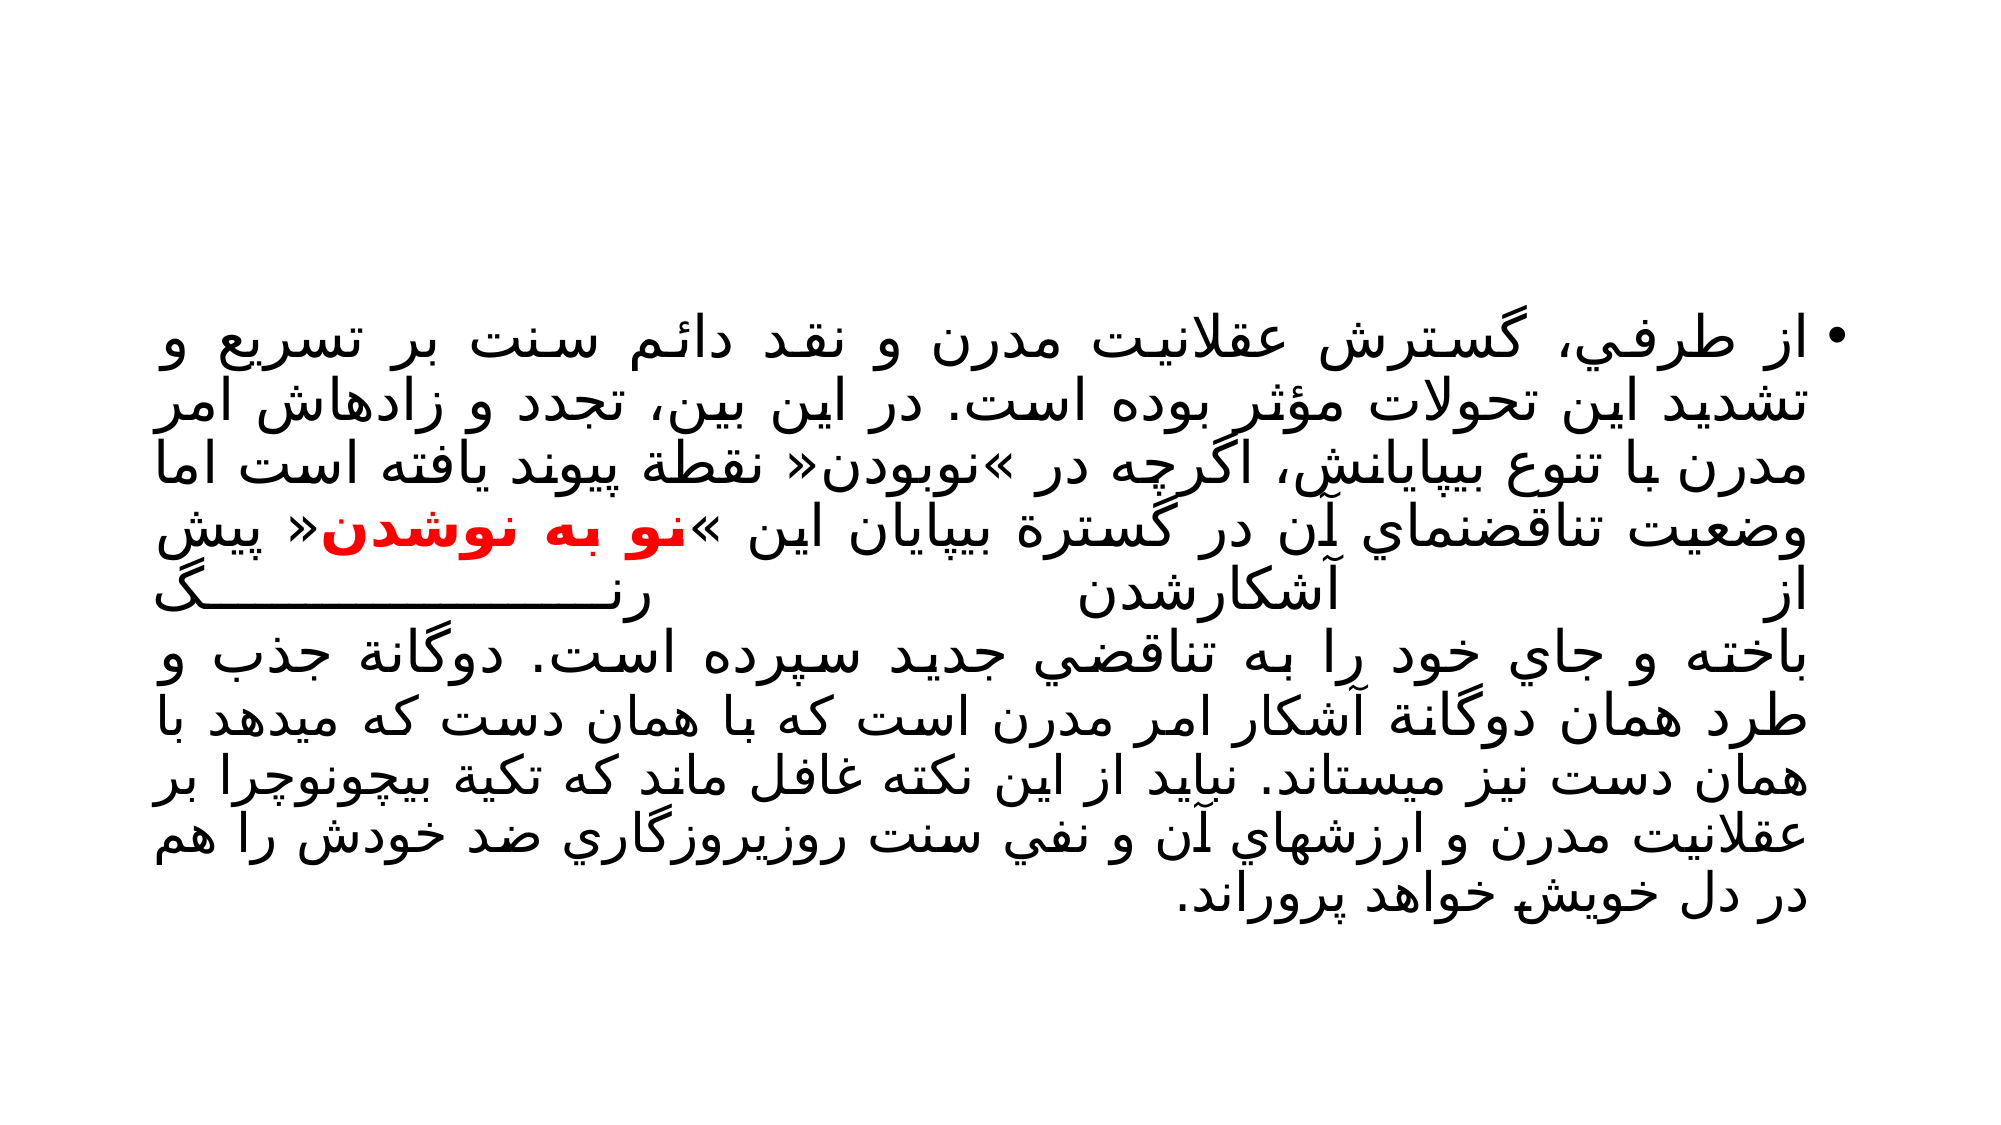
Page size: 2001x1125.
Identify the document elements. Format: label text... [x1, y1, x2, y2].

list از طرفي، گسترش عقلانيت مدرن و نقد دائم سنت بر تسريع و تشديد اين تحولات مؤثر بوده است. در اين بين، تجدد و زادهاش امر مدرن با تنوع بيپايانش، اگرچه در »نوبودن« نقطة پيوند يافته است اما وضعيت تناقضنماي آن در گسترة بيپايان اين »نو به نوشدن« پيش از آشكارشدن رنگ باخته و جاي خود را به تناقضي جديد سپرده است. دوگانة جذب و طرد همان دوگانة آشكار امر مدرن است كه با همان دست كه ميدهد با همان دست نيز ميستاند. نبايد از اين نكته غافل ماند كه تكية بيچونوچرا بر عقلانيت مدرن و ارزشهاي آن و نفي سنت روزيروزگاري ضد خودش را هم در دل خويش خواهد پروراند. [137, 299, 1863, 1014]
